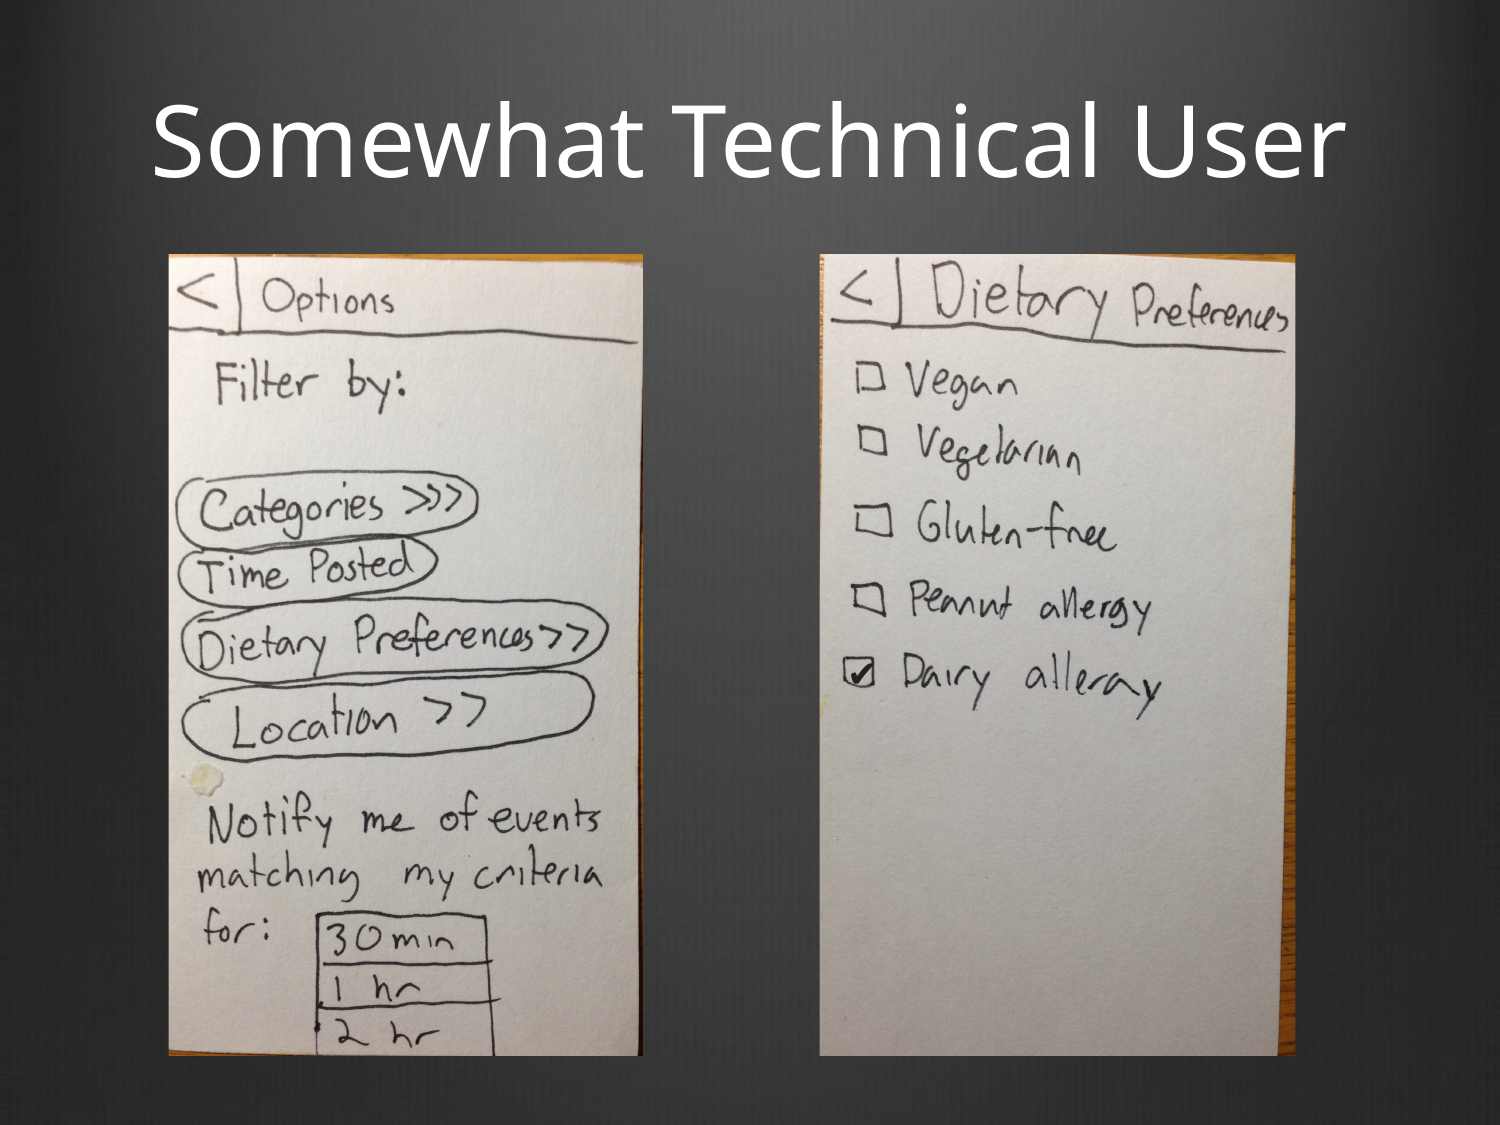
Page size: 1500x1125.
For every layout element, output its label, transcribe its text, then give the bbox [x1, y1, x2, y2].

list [852, 417, 1459, 894]
picture [4, 254, 807, 1056]
picture [819, 254, 1296, 417]
picture [819, 894, 1296, 1056]
title Somewhat Technical User [112, 19, 1388, 255]
